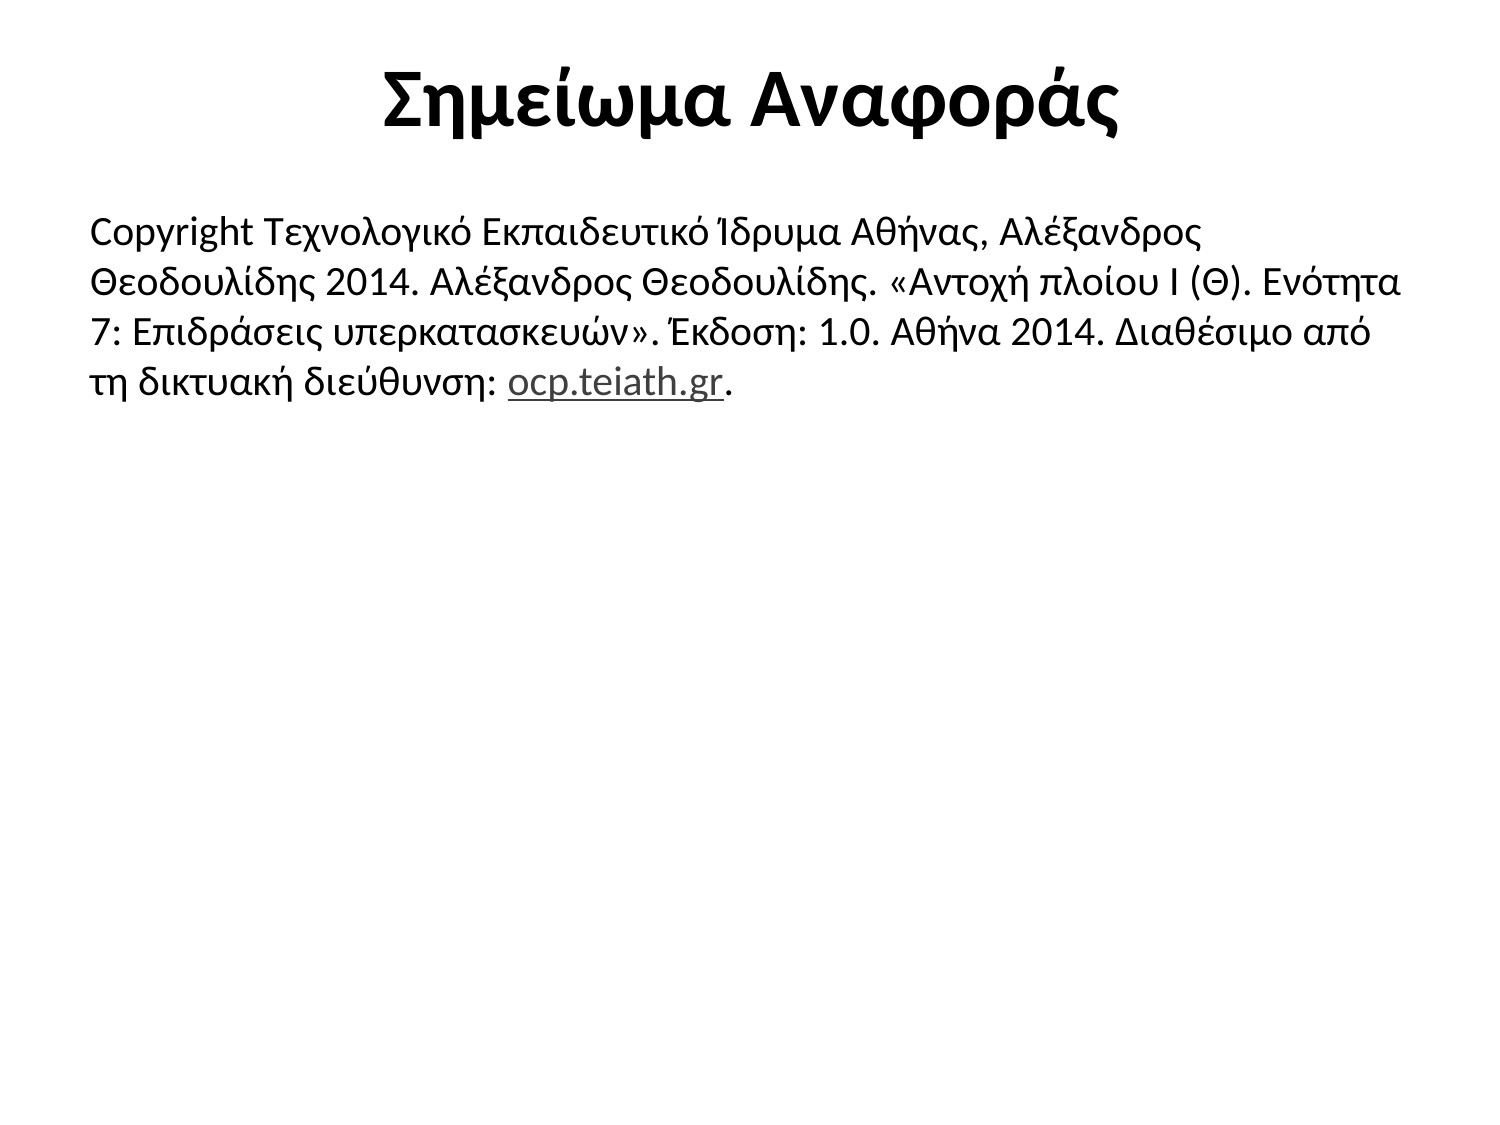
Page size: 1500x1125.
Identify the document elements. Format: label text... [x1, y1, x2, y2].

list Copyright Τεχνολογικό Εκπαιδευτικό Ίδρυμα Αθήνας, Αλέξανδρος Θεοδουλίδης 2014. Αλέξανδρος Θεοδουλίδης. «Αντοχή πλοίου Ι (Θ). Ενότητα 7: Επιδράσεις υπερκατασκευών». Έκδοση: 1.0. Αθήνα 2014. Διαθέσιμο από τη δικτυακή διεύθυνση: ocp.teiath.gr. [75, 196, 1425, 1024]
title Σημείωμα Αναφοράς [76, 19, 1427, 169]
